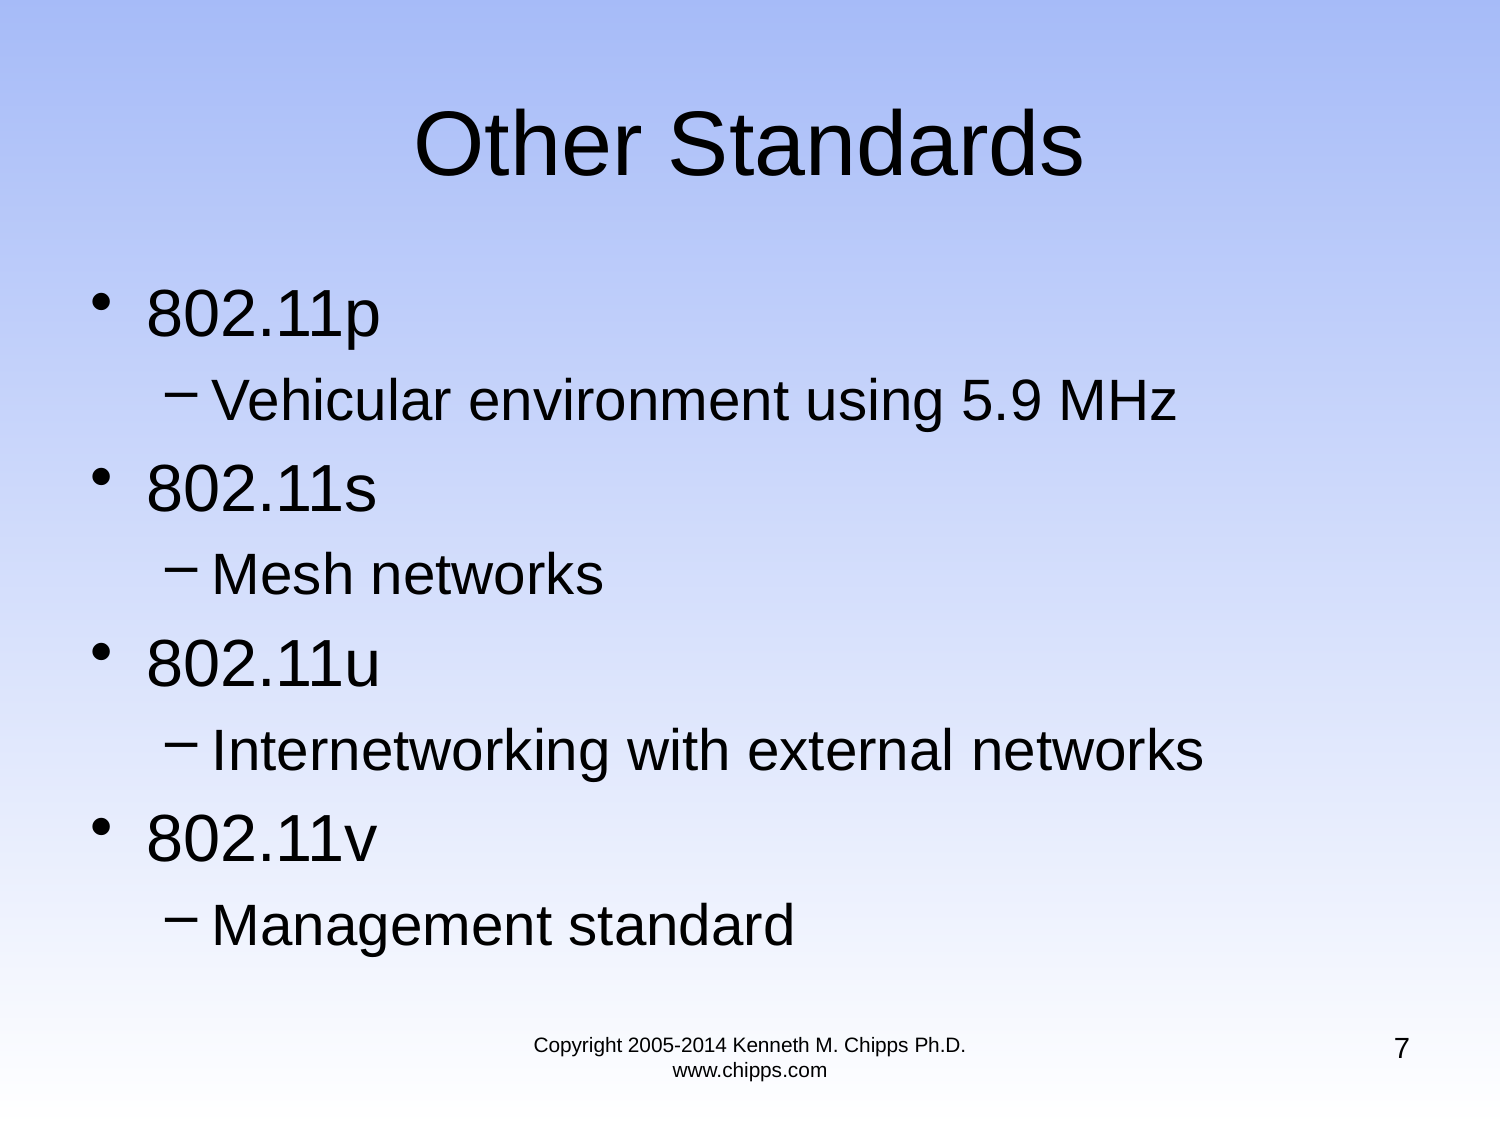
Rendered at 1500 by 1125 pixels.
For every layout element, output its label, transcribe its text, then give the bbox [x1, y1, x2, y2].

slide_number 7 [1074, 1021, 1426, 1101]
footer Copyright 2005-2014 Kenneth M. Chipps Ph.D. www.chipps.com [449, 1024, 1051, 1103]
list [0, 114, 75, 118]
list 802.11p Vehicular environment using 5.9 MHz 802.11s Mesh networks 802.11u Internetworking with external networks 802.11v Management standard [75, 262, 1425, 1005]
title Other Standards [75, 45, 1425, 233]
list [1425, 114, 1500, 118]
